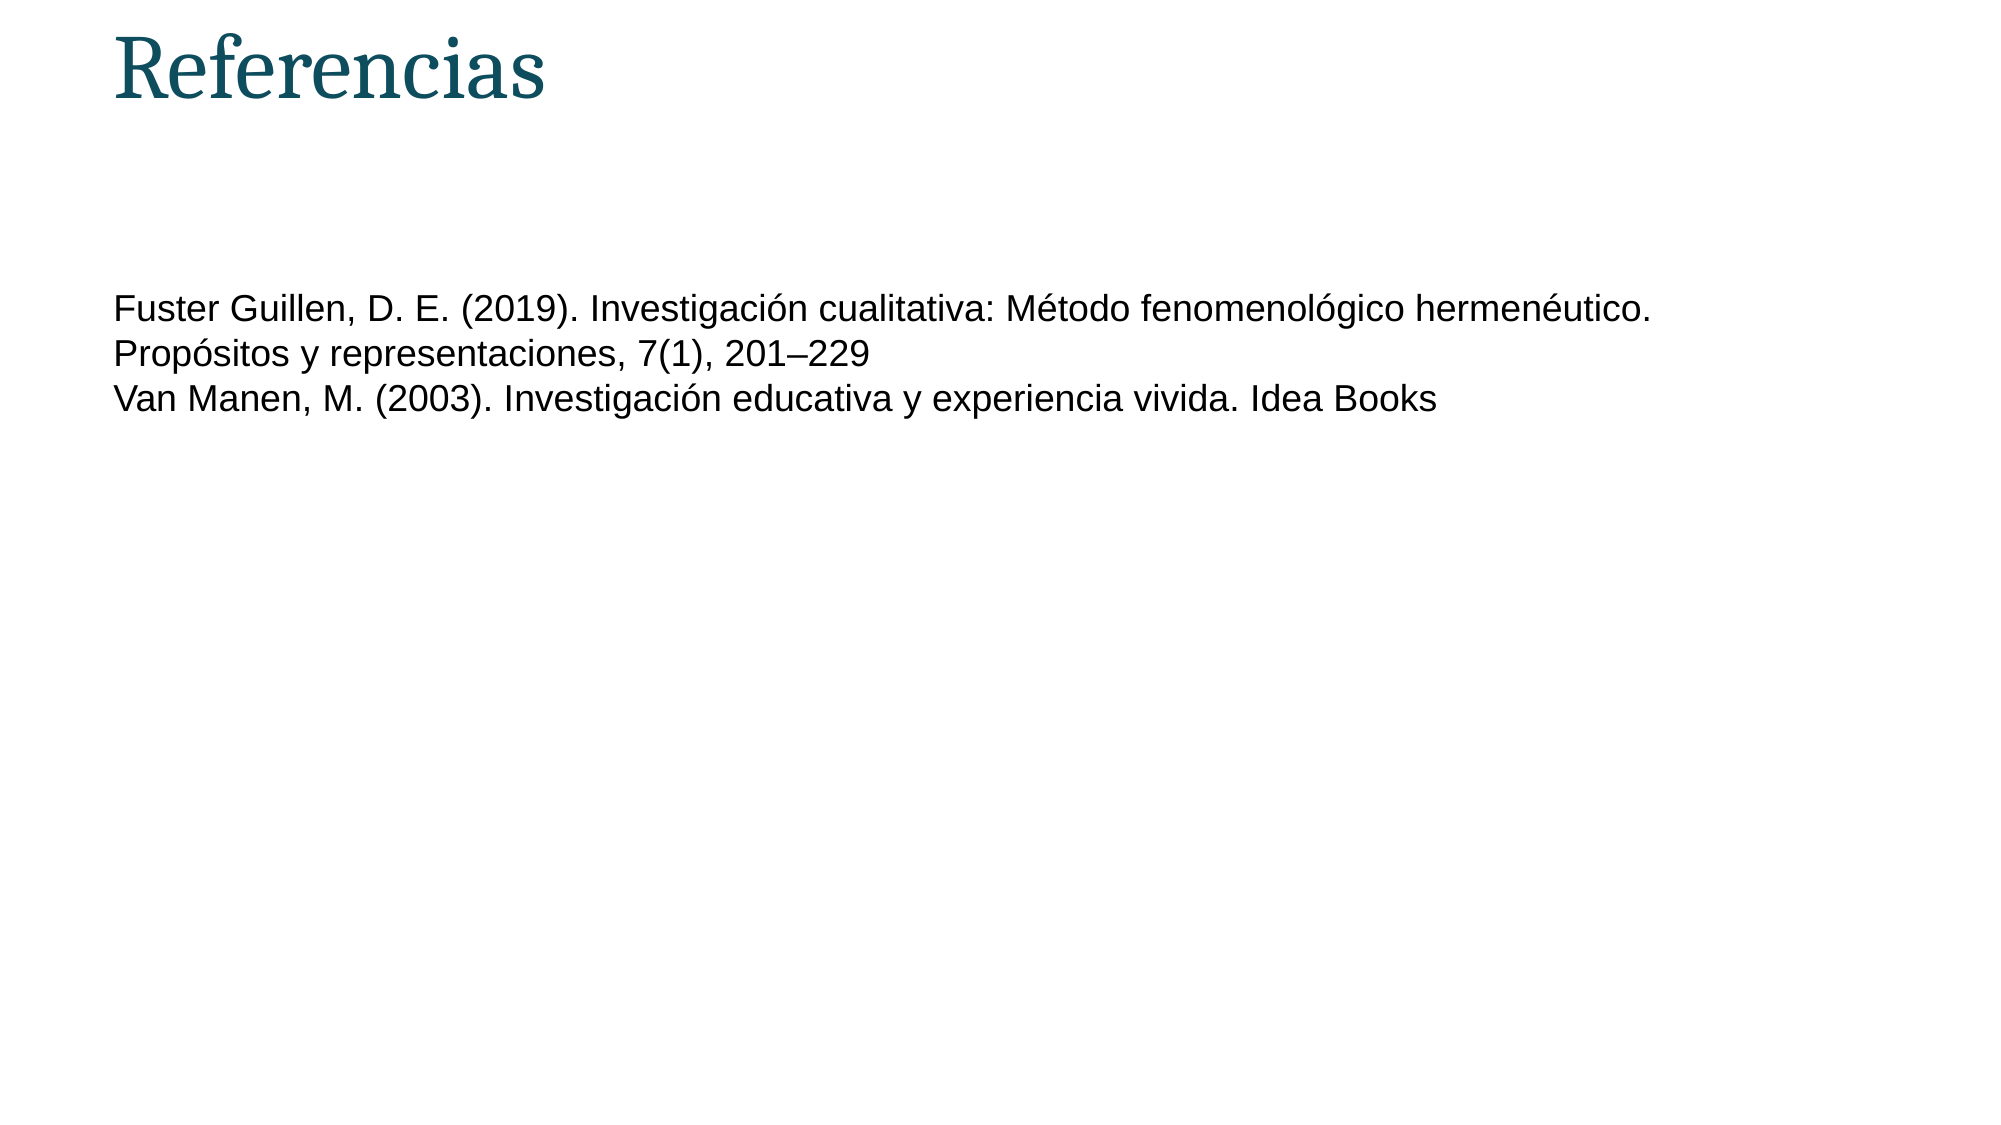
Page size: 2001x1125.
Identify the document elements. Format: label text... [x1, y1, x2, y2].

text_box Referencias [98, 0, 1902, 125]
text_box Fuster Guillen, D. E. (2019). Investigación cualitativa: Método fenomenológico hermenéutico. Propósitos y representaciones, 7(1), 201–229 Van Manen, M. (2003). Investigación educativa y experiencia vivida. Idea Books [98, 277, 1750, 427]
